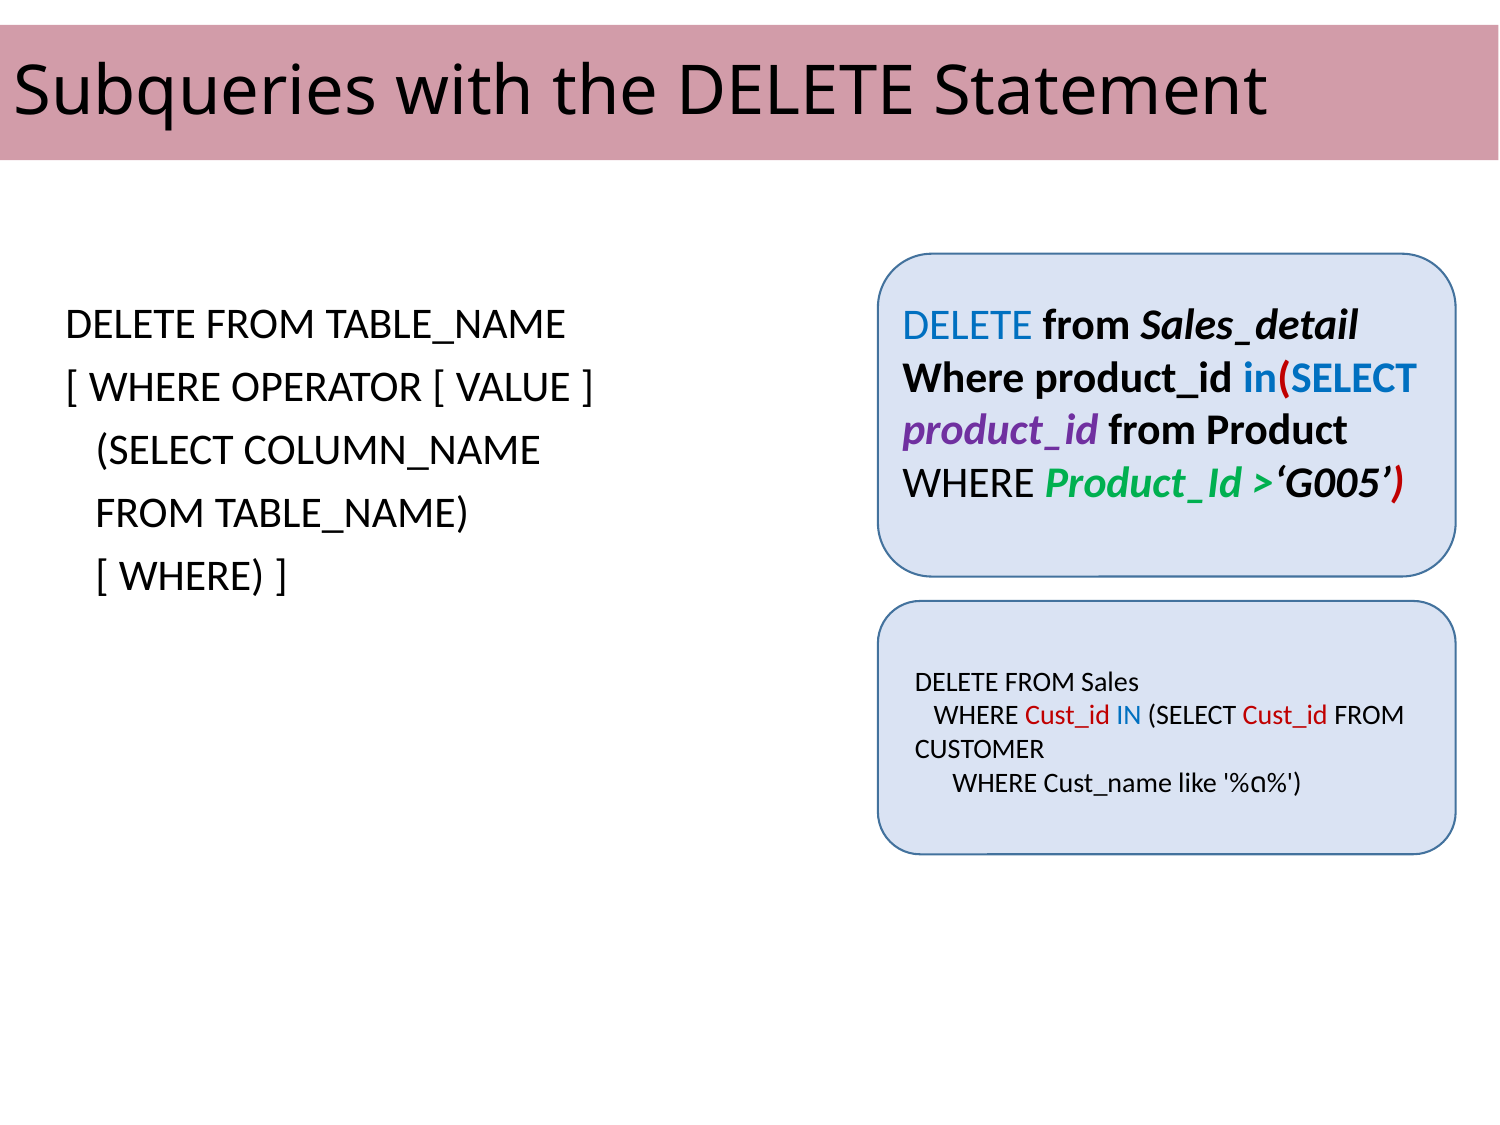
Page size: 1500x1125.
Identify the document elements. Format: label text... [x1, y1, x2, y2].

text_box [876, 252, 1457, 578]
text_box [876, 599, 1457, 856]
title Subqueries with the DELETE Statement [0, 24, 1499, 161]
list DELETE FROM TABLE_NAME [ WHERE OPERATOR [ VALUE ] (SELECT COLUMN_NAME FROM TABLE_NAME) [ WHERE) ] [50, 293, 727, 830]
text_box DELETE from Sales_detail Where product_id in(SELECT product_id from Product WHERE Product_Id >‘G005’) [887, 288, 1446, 514]
text_box DELETE FROM Sales WHERE Cust_id IN (SELECT Cust_id FROM CUSTOMER WHERE Cust_name like '%ด%') [899, 655, 1434, 806]
